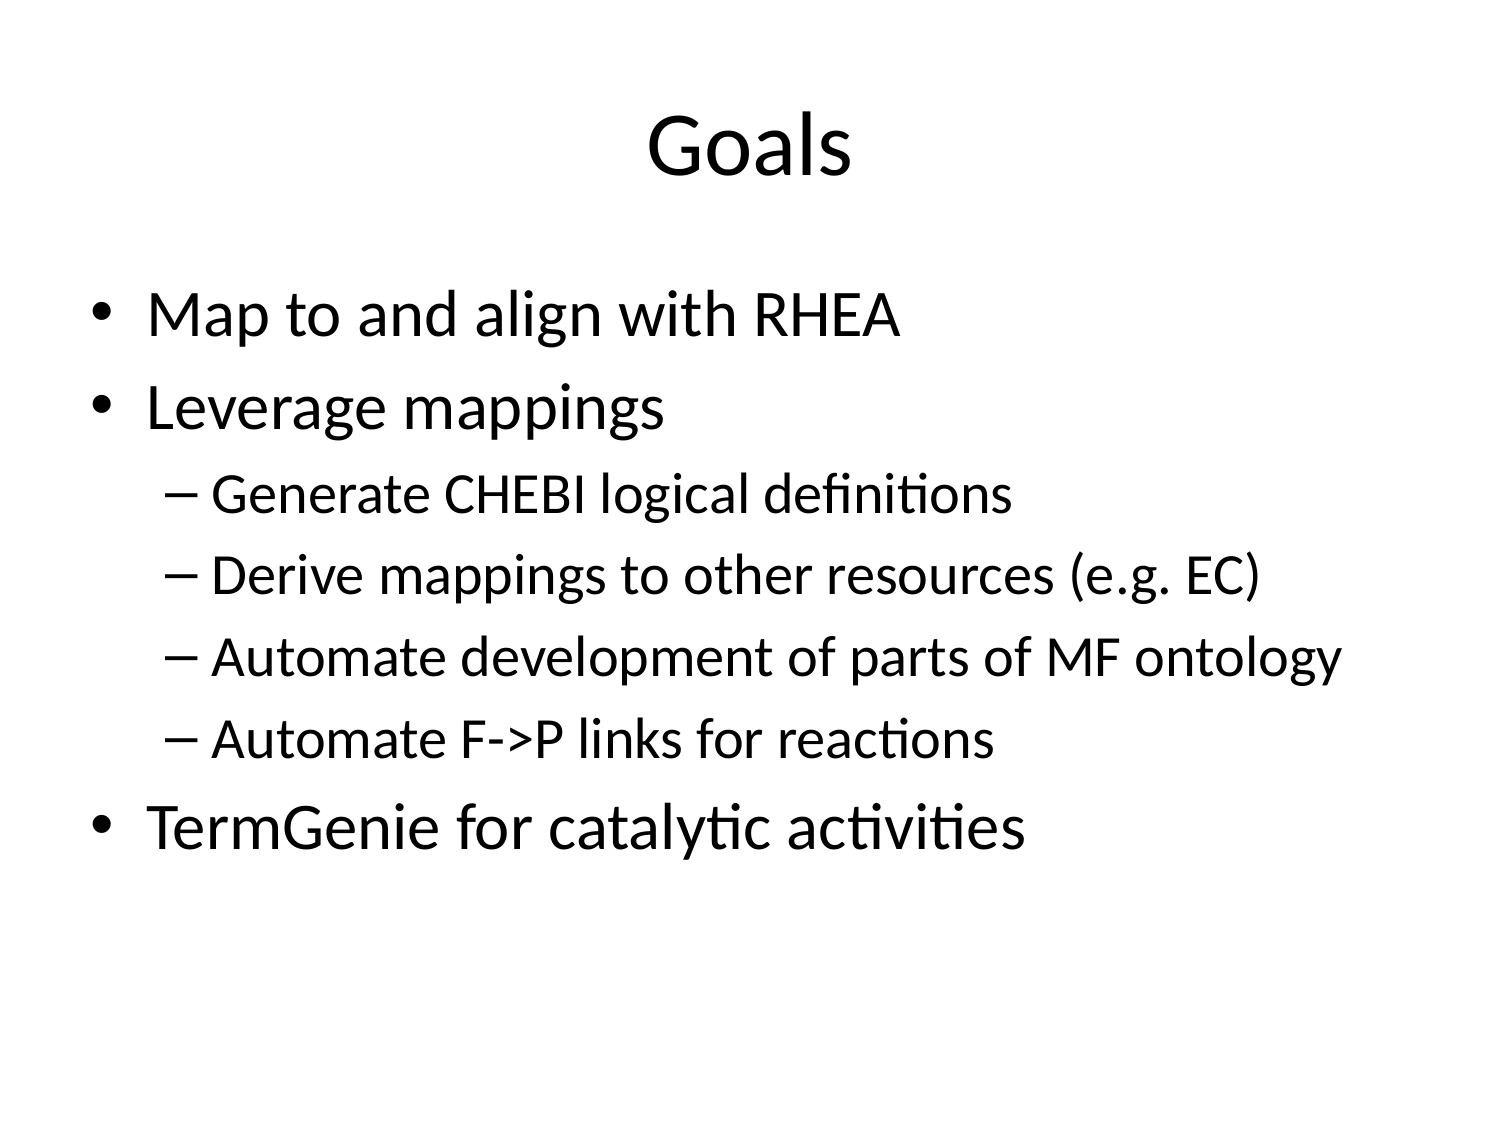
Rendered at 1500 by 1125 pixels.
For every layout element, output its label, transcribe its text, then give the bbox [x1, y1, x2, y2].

title Goals [75, 45, 1425, 233]
list Map to and align with RHEA Leverage mappings Generate CHEBI logical definitions Derive mappings to other resources (e.g. EC) Automate development of parts of MF ontology Automate F->P links for reactions TermGenie for catalytic activities [75, 262, 1425, 1005]
